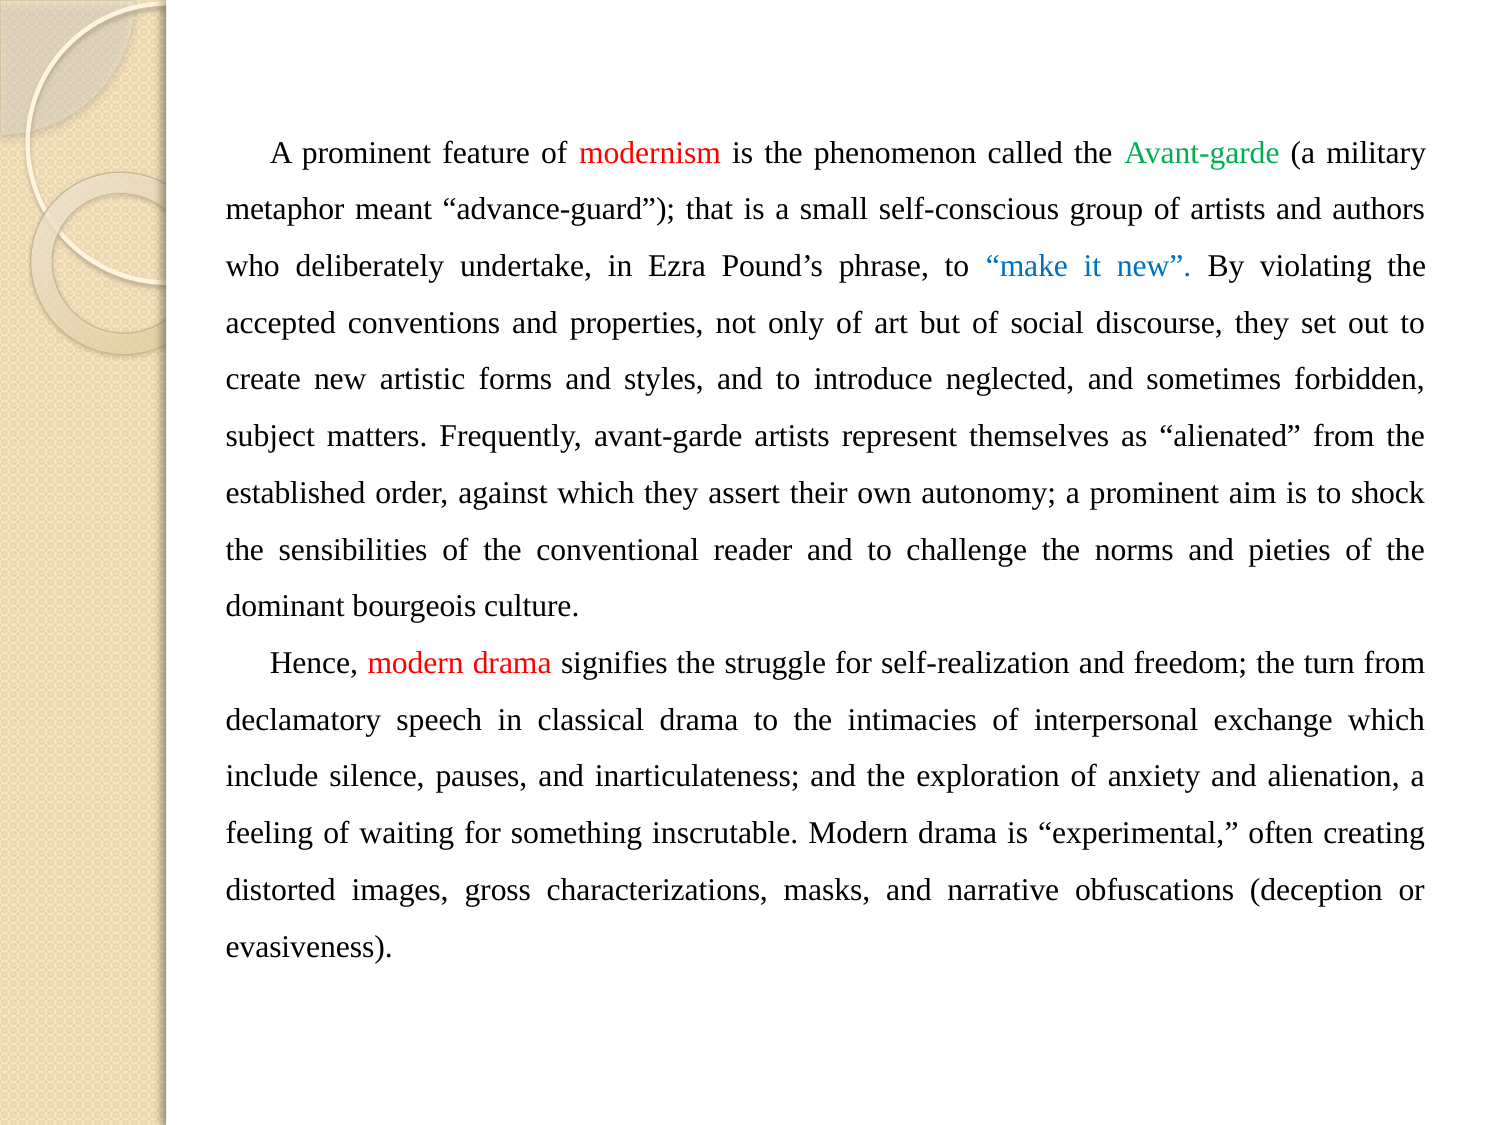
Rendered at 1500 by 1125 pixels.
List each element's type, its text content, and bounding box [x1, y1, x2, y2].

list A prominent feature of modernism is the phenomenon called the Avant-garde (a military metaphor meant “advance-guard”); that is a small self-conscious group of artists and authors who deliberately undertake, in Ezra Pound’s phrase, to “make it new”. By violating the accepted conventions and properties, not only of art but of social discourse, they set out to create new artistic forms and styles, and to introduce neglected, and sometimes forbidden, subject matters. Frequently, avant-garde artists represent themselves as “alienated” from the established order, against which they assert their own autonomy; a prominent aim is to shock the sensibilities of the conventional reader and to challenge the norms and pieties of the dominant bourgeois culture. Hence, modern drama signifies the struggle for self-realization and freedom; the turn from declamatory speech in classical drama to the intimacies of interpersonal exchange which include silence, pauses, and inarticulateness; and the exploration of anxiety and alienation, a feeling of waiting for something inscrutable. Modern drama is “experimental,” often creating distorted images, gross characterizations, masks, and narrative obfuscations (deception or evasiveness). [210, 105, 1441, 973]
